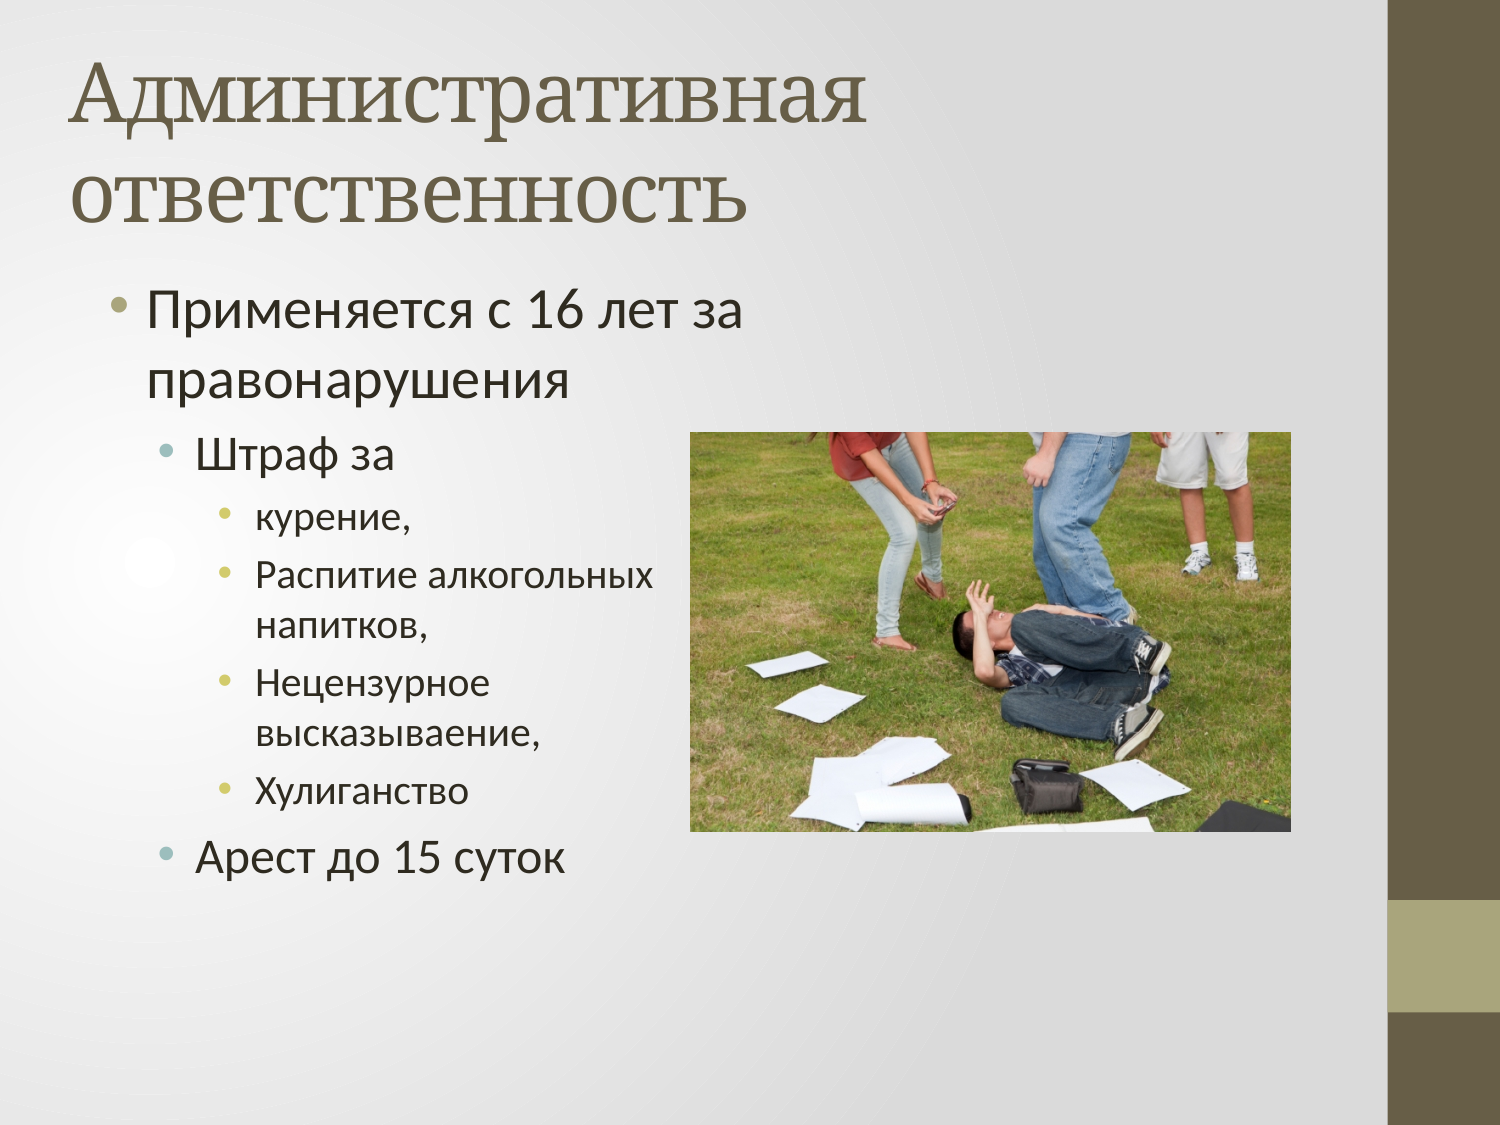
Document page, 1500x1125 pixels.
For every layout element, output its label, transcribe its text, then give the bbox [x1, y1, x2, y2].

list Применяется с 16 лет за правонарушения Штраф за курение, Распитие алкогольных напитков, Нецензурное высказываение, Хулиганство Арест до 15 суток [75, 262, 798, 1047]
title Административная ответственность [53, 45, 1365, 233]
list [690, 432, 1292, 833]
